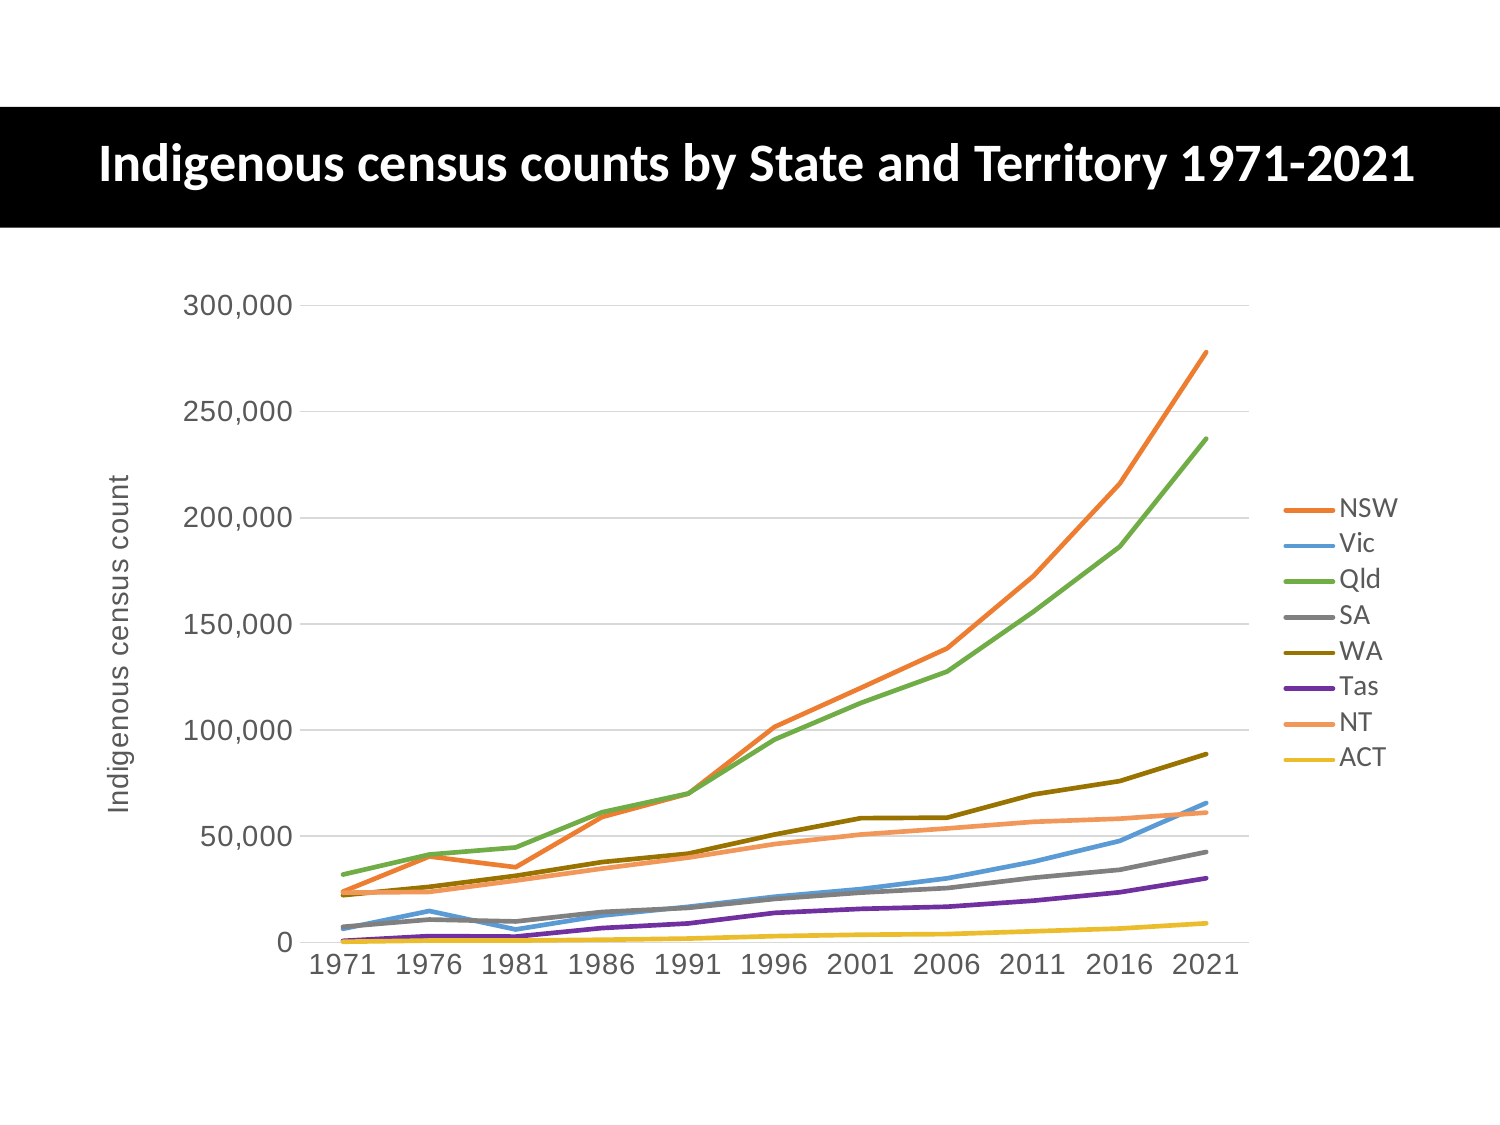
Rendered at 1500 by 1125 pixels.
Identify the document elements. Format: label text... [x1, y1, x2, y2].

title Indigenous census counts by State and Territory 1971-2021 [68, 105, 1448, 228]
text_box [0, 106, 1500, 229]
chart [79, 274, 1421, 996]
